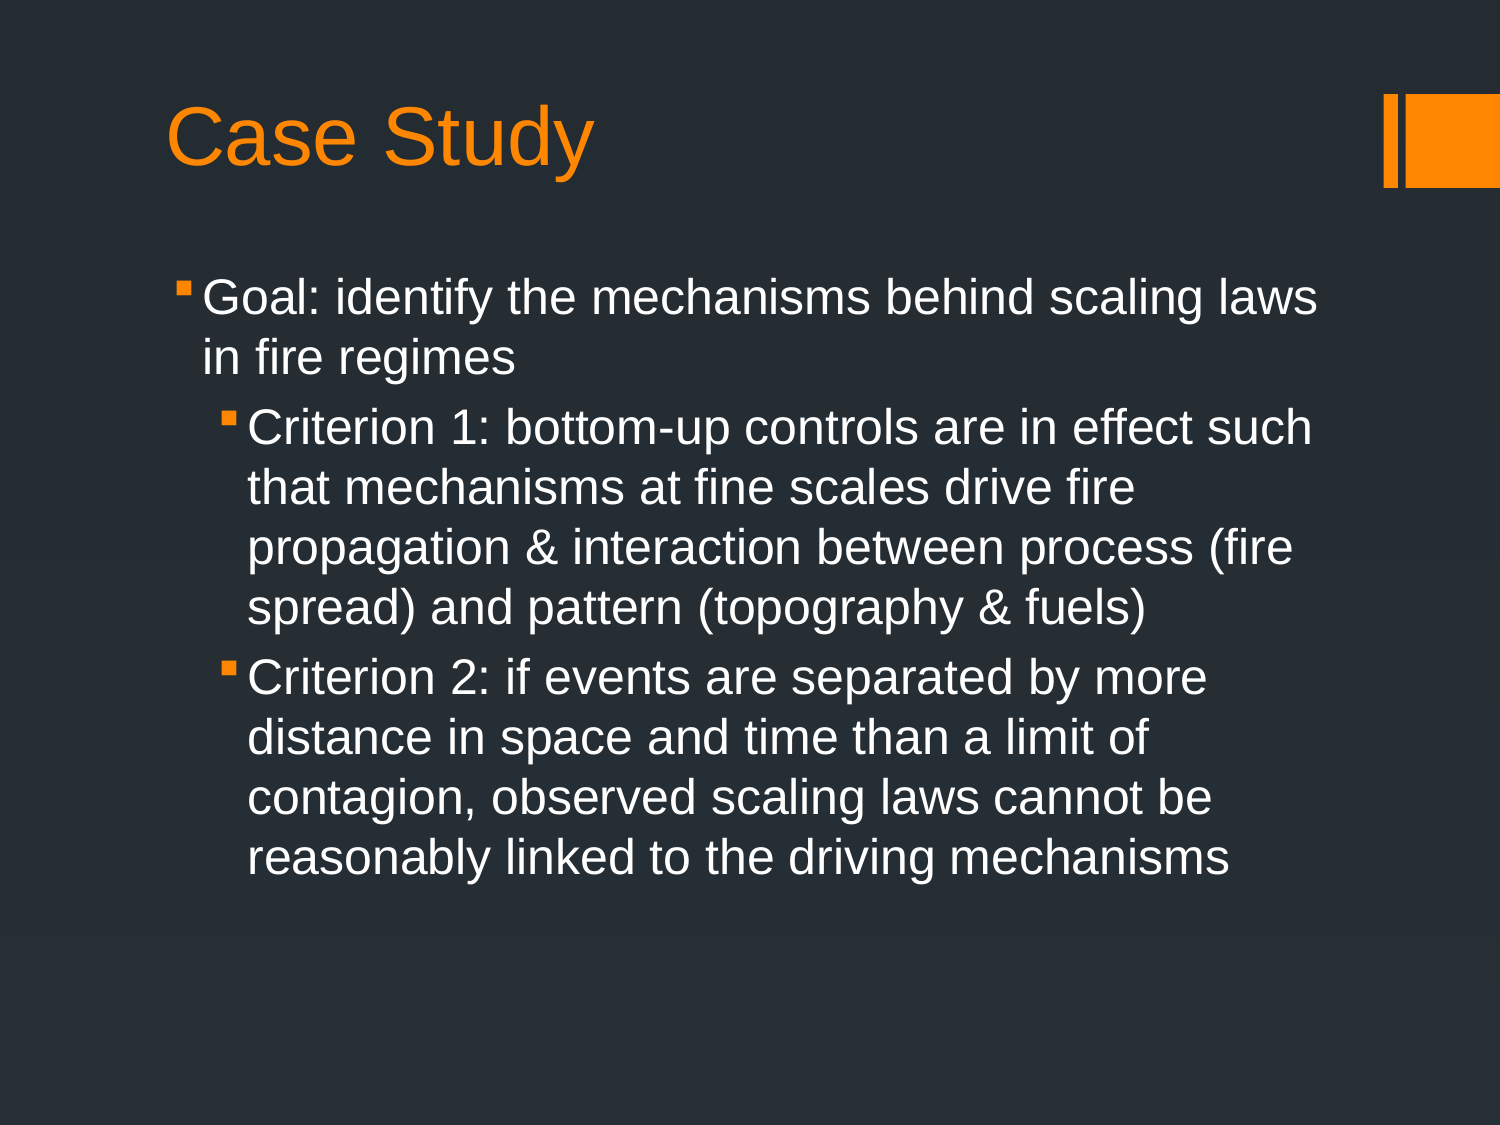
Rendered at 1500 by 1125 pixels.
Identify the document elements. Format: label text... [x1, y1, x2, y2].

list Goal: identify the mechanisms behind scaling laws in fire regimes Criterion 1: bottom-up controls are in effect such that mechanisms at fine scales drive fire propagation & interaction between process (fire spread) and pattern (topography & fuels) Criterion 2: if events are separated by more distance in space and time than a limit of contagion, observed scaling laws cannot be reasonably linked to the driving mechanisms [150, 257, 1350, 1035]
title Case Study [150, 0, 1350, 190]
